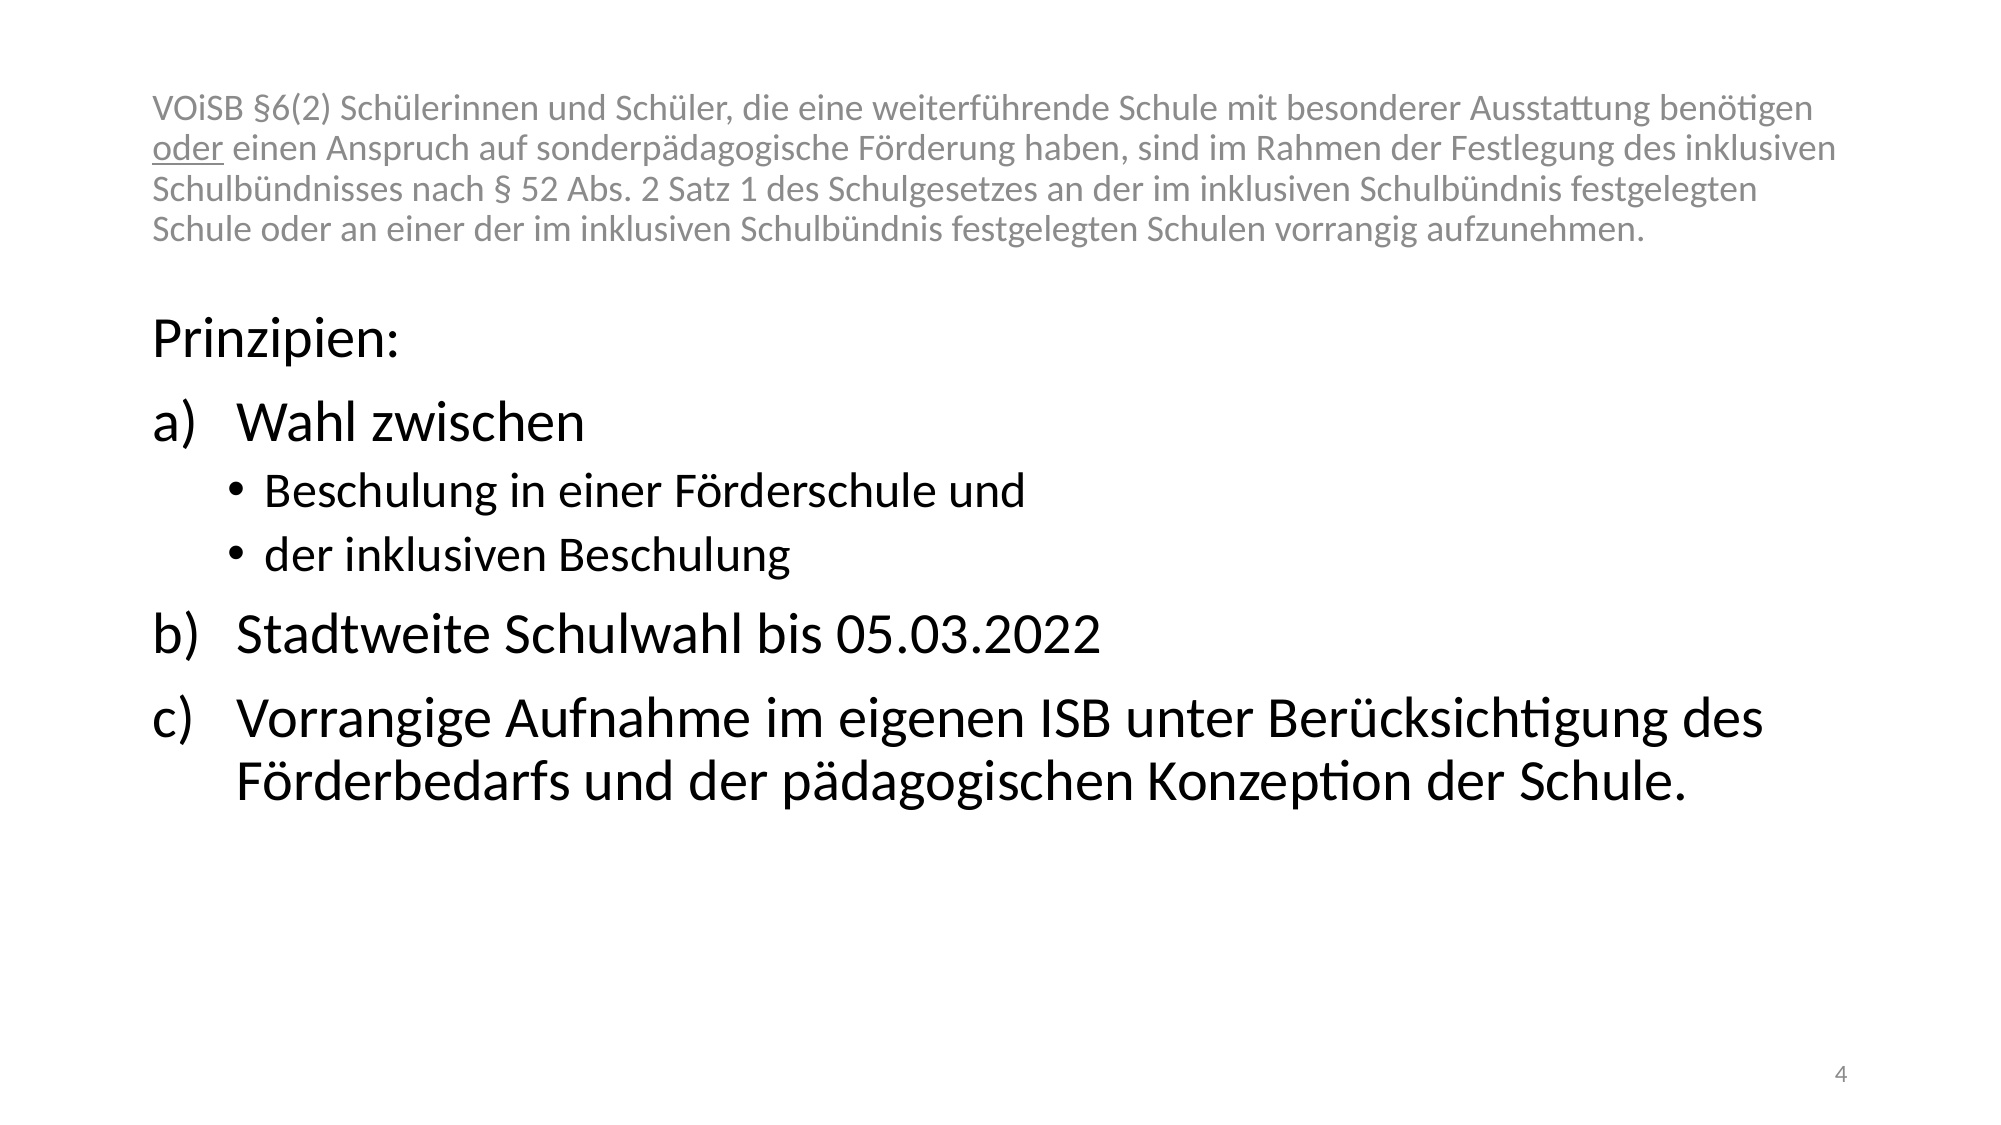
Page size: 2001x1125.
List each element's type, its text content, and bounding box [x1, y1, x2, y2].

title VOiSB §6(2) Schülerinnen und Schüler, die eine weiterführende Schule mit besonderer Ausstattung benötigen oder einen Anspruch auf sonderpädagogische Förderung haben, sind im Rahmen der Festlegung des inklusiven Schulbündnisses nach § 52 Abs. 2 Satz 1 des Schulgesetzes an der im inklusiven Schulbündnis festgelegten Schule oder an einer der im inklusiven Schulbündnis festgelegten Schulen vorrangig aufzunehmen. [137, 59, 1863, 278]
slide_number 4 [1412, 1042, 1863, 1103]
list Prinzipien: Wahl zwischen Beschulung in einer Förderschule und der inklusiven Beschulung Stadtweite Schulwahl bis 05.03.2022 Vorrangige Aufnahme im eigenen ISB unter Berücksichtigung des Förderbedarfs und der pädagogischen Konzeption der Schule. [137, 299, 1863, 1014]
